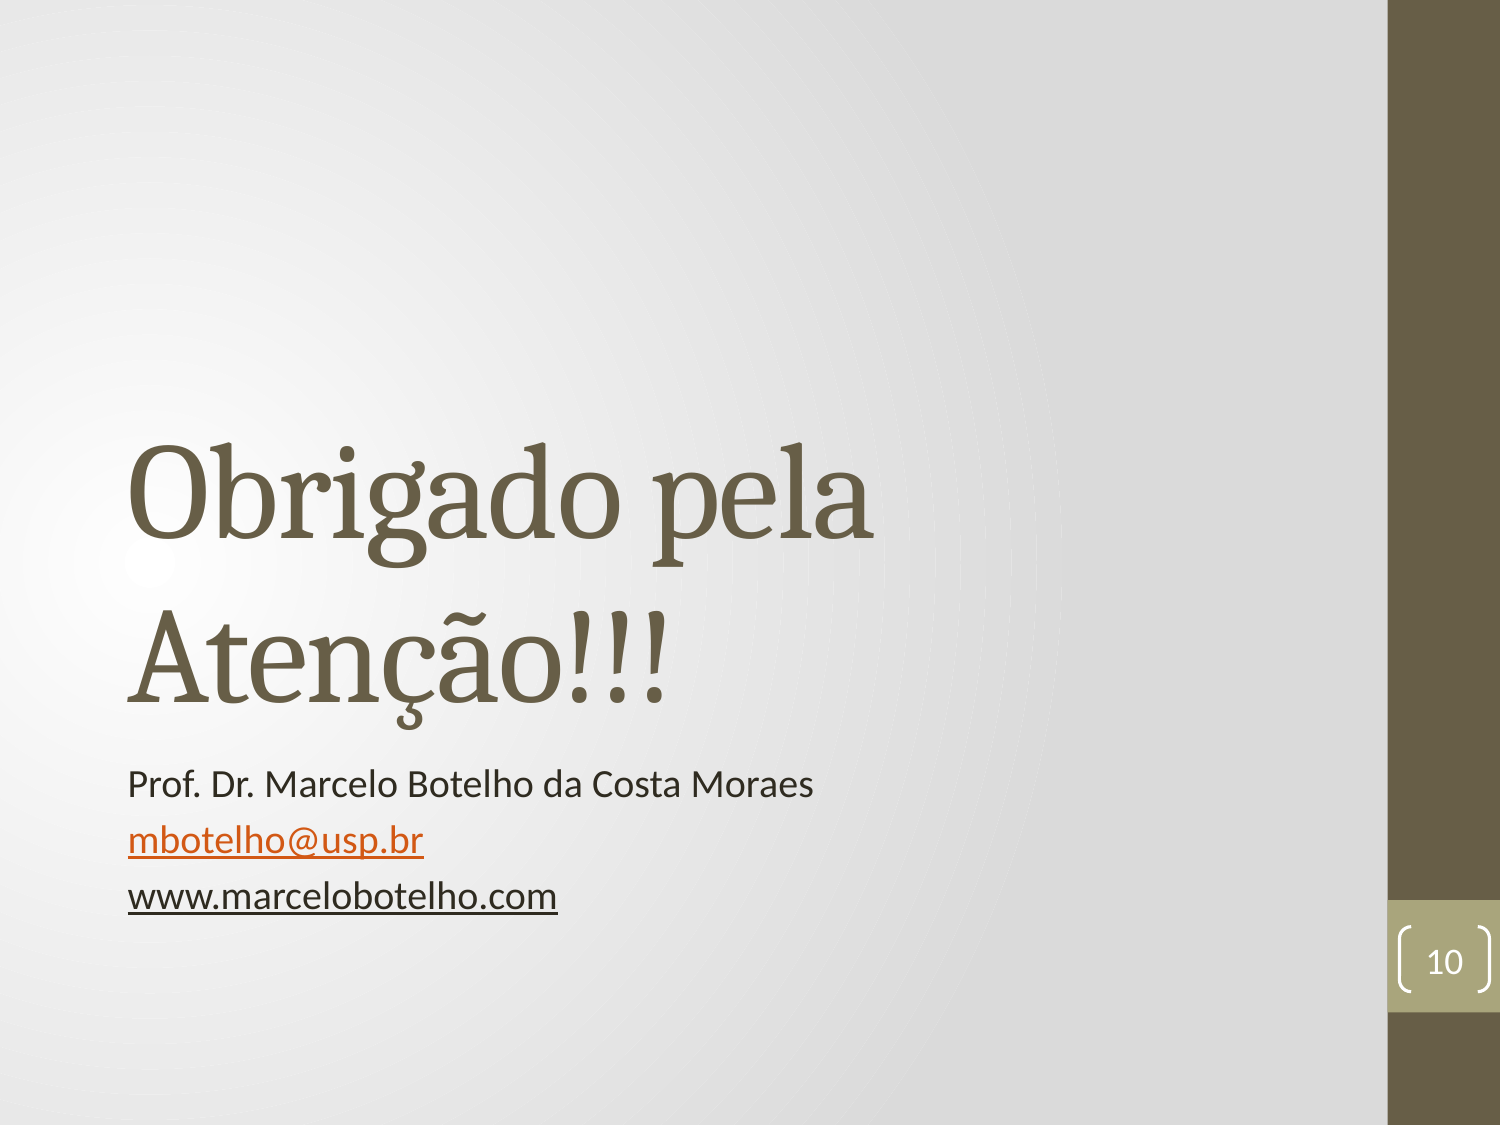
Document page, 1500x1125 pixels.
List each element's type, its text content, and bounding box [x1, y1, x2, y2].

slide_number 10 [1397, 925, 1492, 994]
title Obrigado pela Atenção!!! [112, 312, 1350, 738]
subtitle Prof. Dr. Marcelo Botelho da Costa Moraes mbotelho@usp.br www.marcelobotelho.com [112, 750, 1173, 925]
